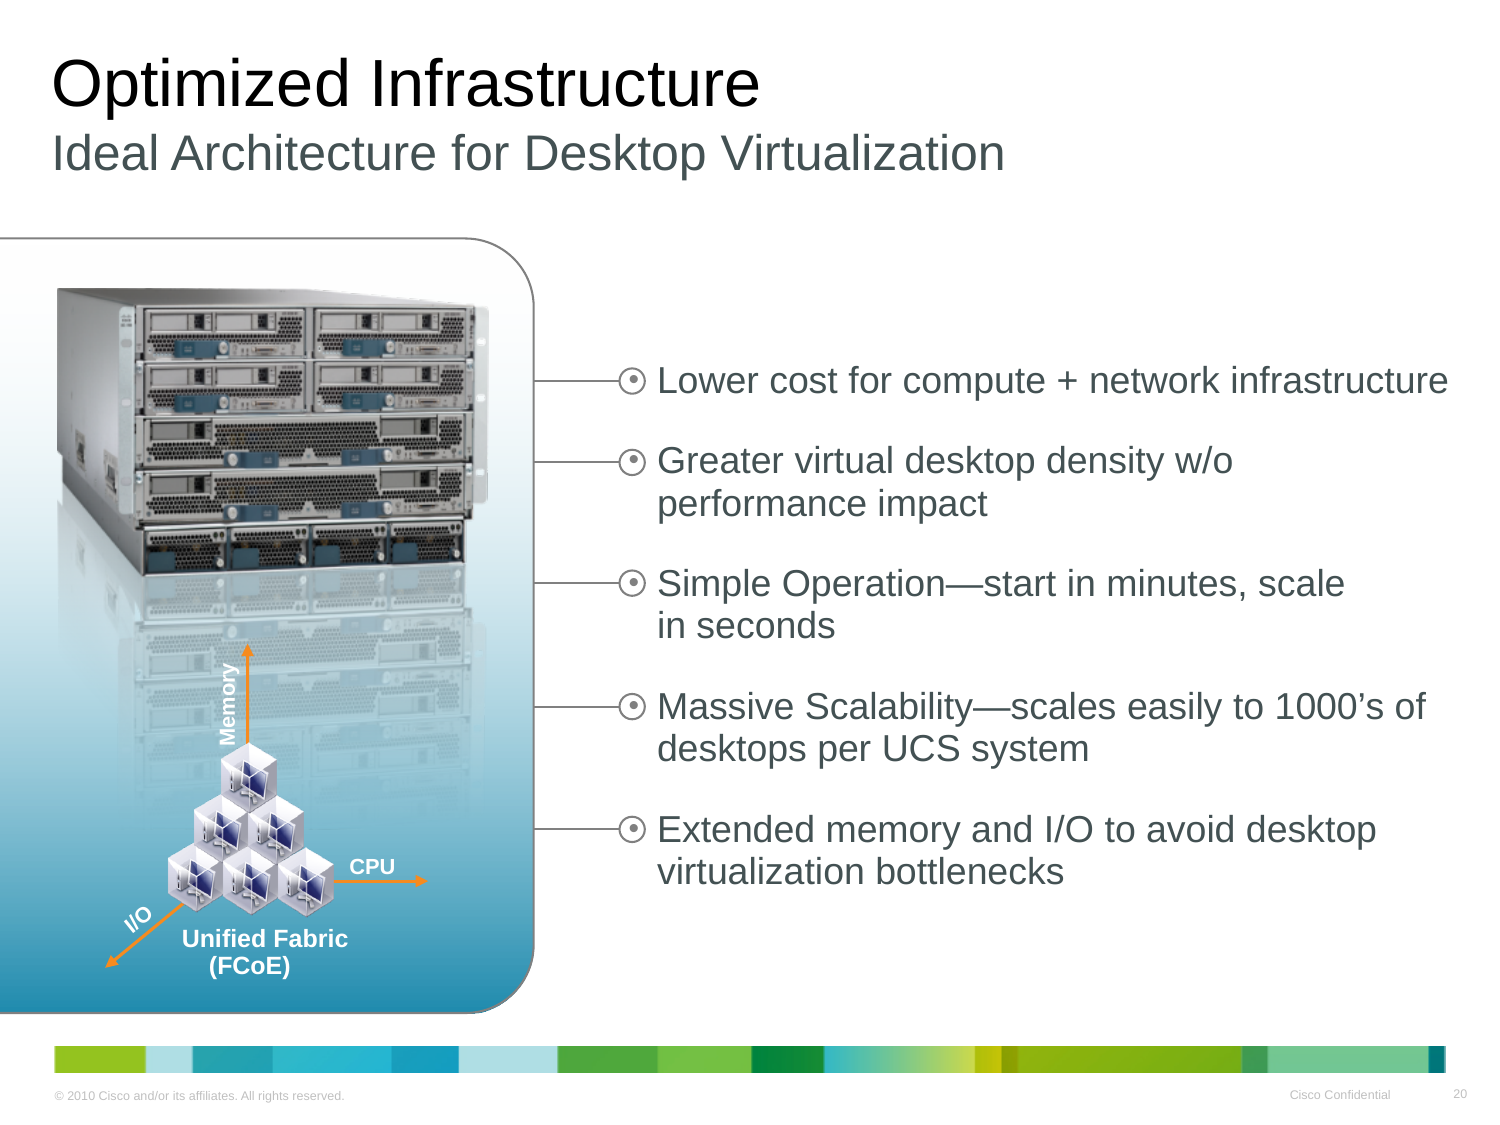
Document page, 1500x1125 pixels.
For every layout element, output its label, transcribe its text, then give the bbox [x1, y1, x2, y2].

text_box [104, 643, 429, 972]
picture [57, 288, 489, 830]
text_box Lower cost for compute + network infrastructure Greater virtual desktop density w/o performance impact Simple Operation—start in minutes, scale in seconds Massive Scalability—scales easily to 1000’s of desktops per UCS system Extended memory and I/O to avoid desktop virtualization bottlenecks [615, 352, 1500, 901]
text_box [617, 568, 647, 598]
text_box [617, 691, 647, 722]
picture [54, 1046, 1446, 1073]
text_box [617, 447, 647, 478]
title Optimized Infrastructure Ideal Architecture for Desktop Virtualization [37, 49, 1447, 188]
text_box [0, 236, 536, 1016]
text_box [617, 814, 647, 845]
text_box [617, 366, 647, 396]
